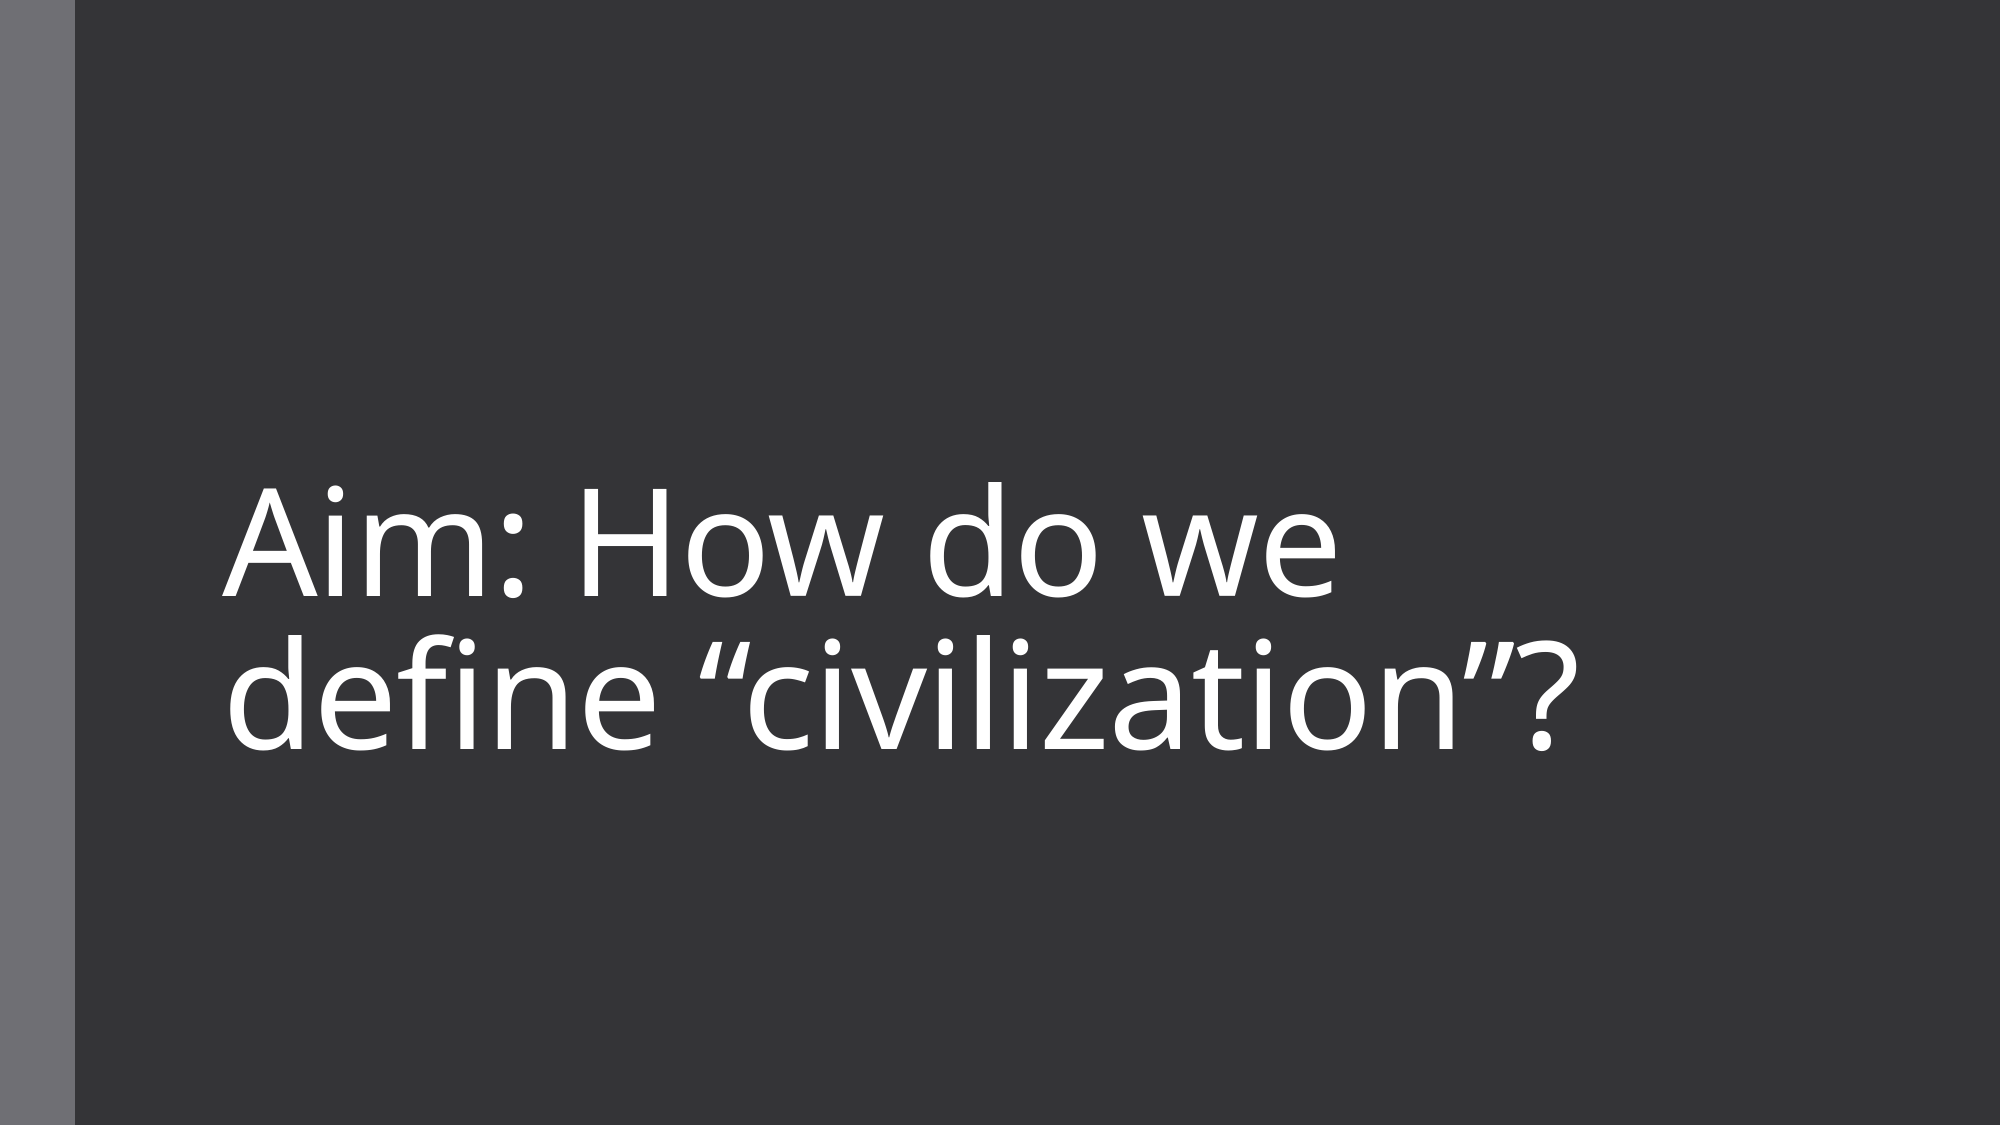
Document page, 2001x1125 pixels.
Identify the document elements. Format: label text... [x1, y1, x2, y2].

title Aim: How do we define “civilization”? [206, 124, 1752, 788]
